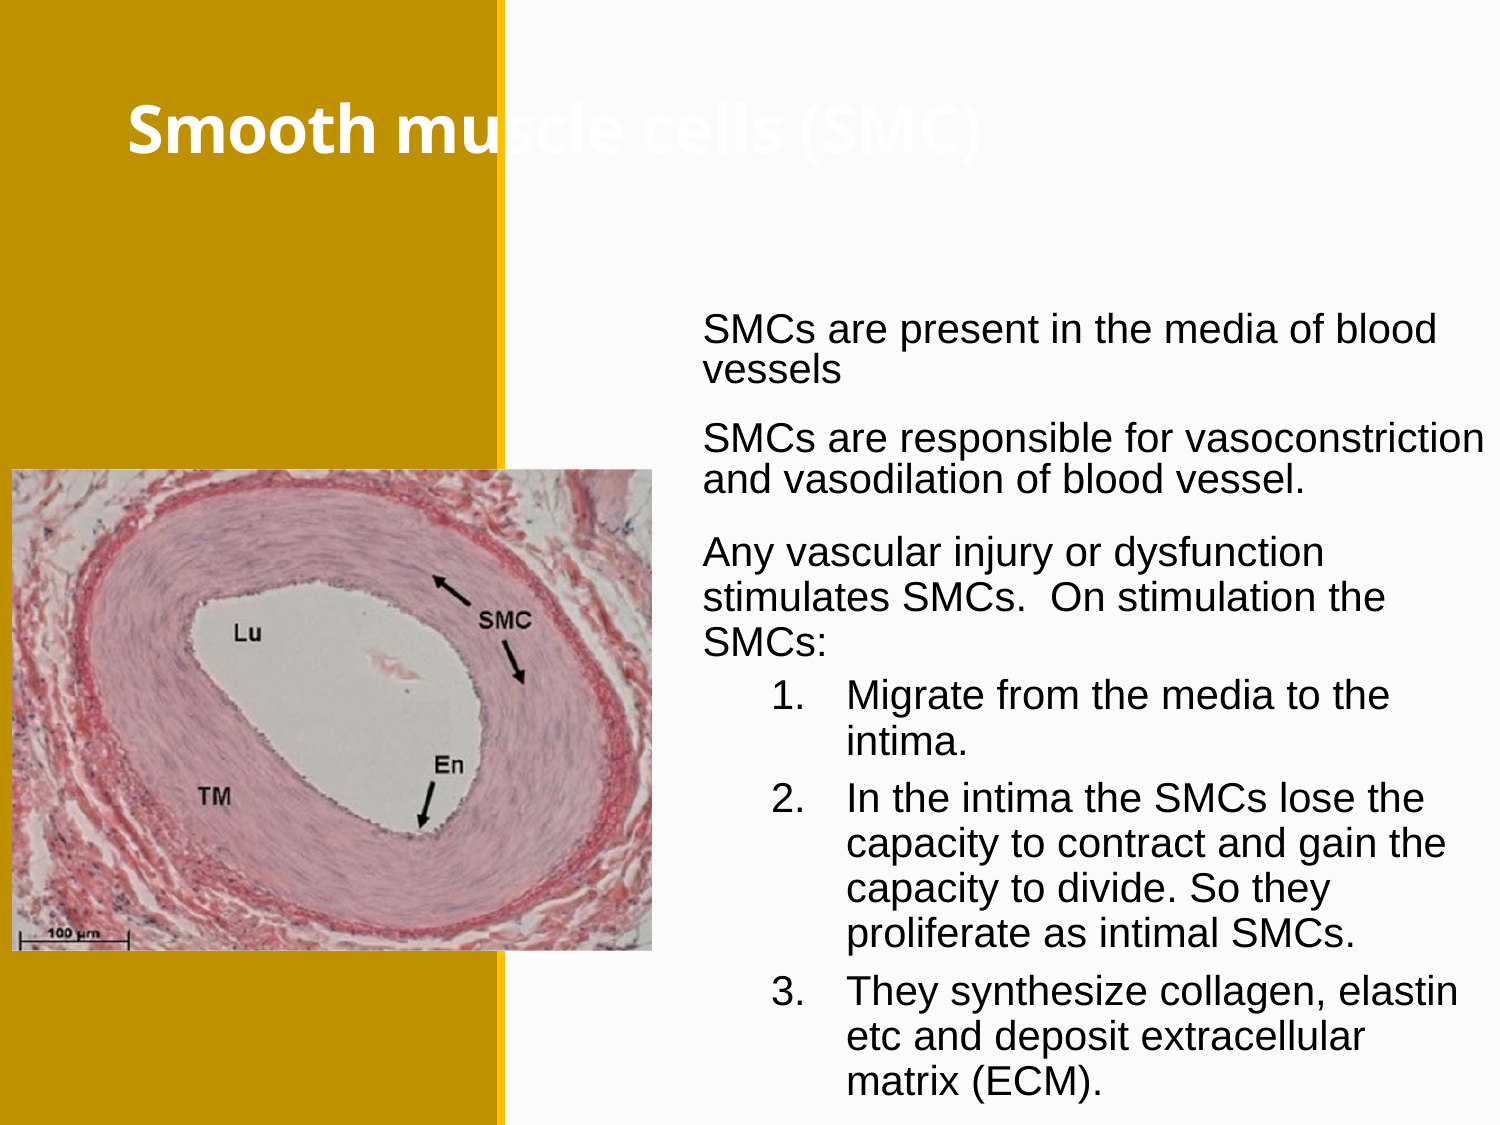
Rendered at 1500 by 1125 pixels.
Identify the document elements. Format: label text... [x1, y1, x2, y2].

list SMCs are present in the media of blood vessels SMCs are responsible for vasoconstriction and vasodilation of blood vessel. Any vascular injury or dysfunction stimulates SMCs. On stimulation the SMCs: Migrate from the media to the intima. In the intima the SMCs lose the capacity to contract and gain the capacity to divide. So they proliferate as intimal SMCs. They synthesize collagen, elastin etc and deposit extracellular matrix (ECM). [687, 224, 1488, 1125]
title Smooth muscle cells (SMC) [112, 50, 1135, 175]
picture [11, 469, 653, 952]
